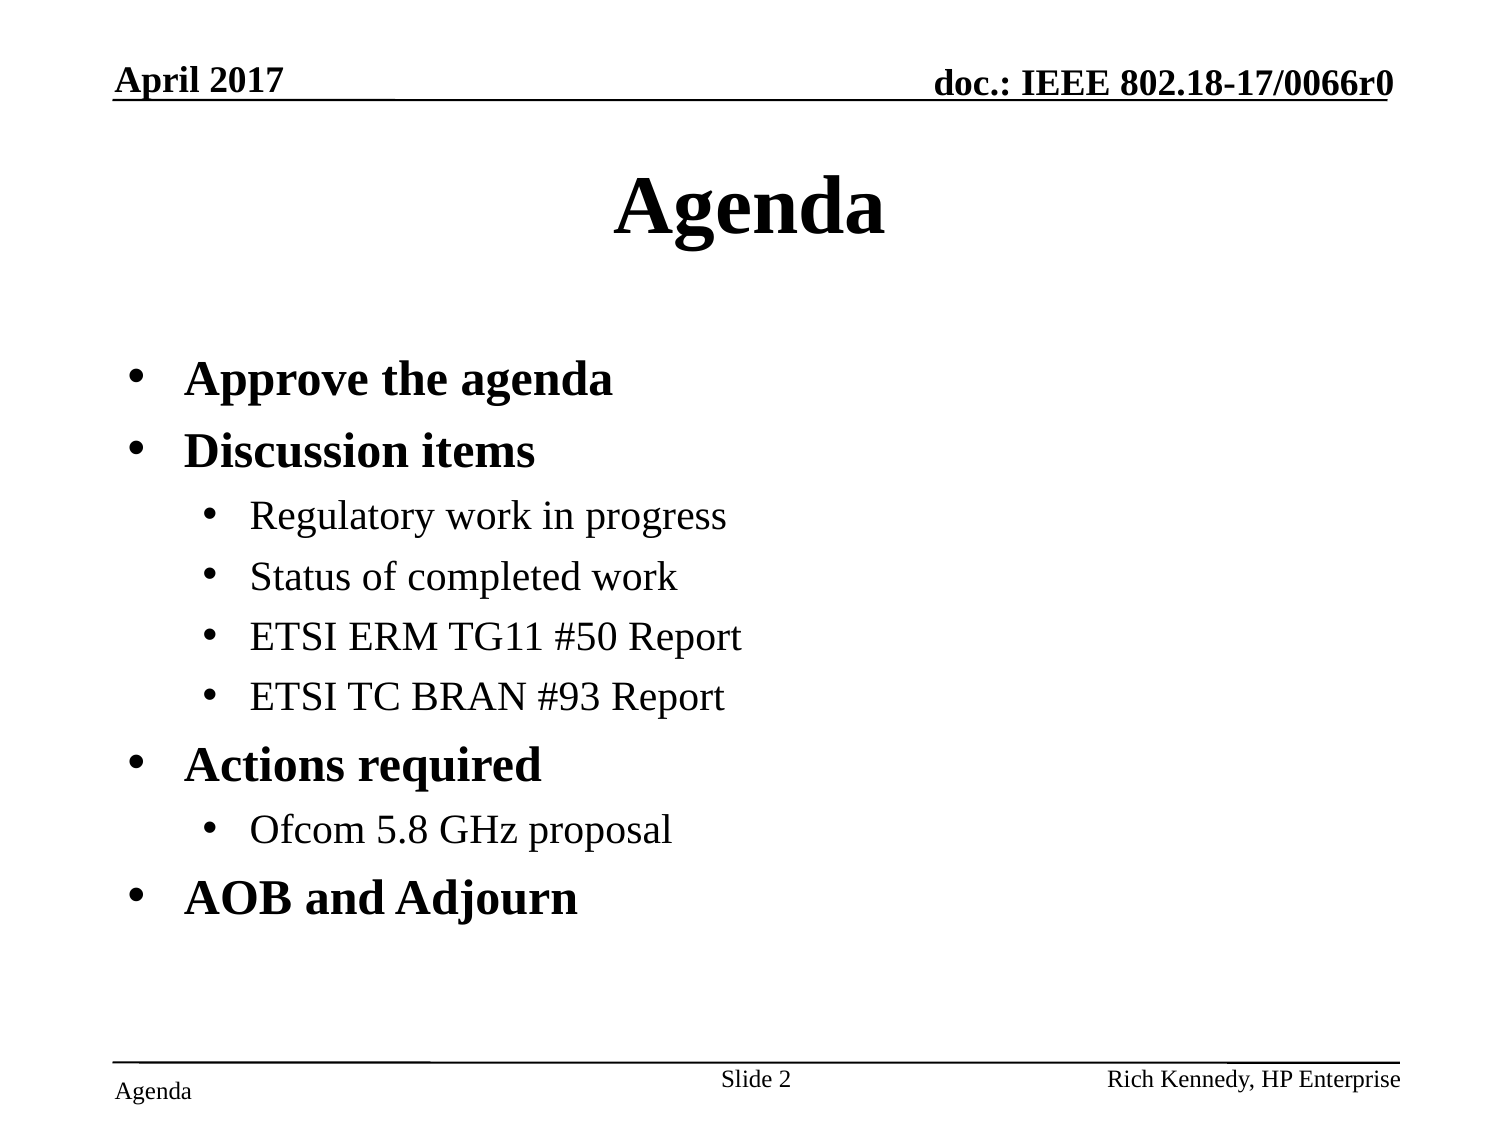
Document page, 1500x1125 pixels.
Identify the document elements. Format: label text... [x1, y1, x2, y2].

text_box Agenda [99, 1067, 238, 1112]
list Approve the agenda Discussion items Regulatory work in progress Status of completed work ETSI ERM TG11 #50 Report ETSI TC BRAN #93 Report Actions required Ofcom 5.8 GHz proposal AOB and Adjourn [112, 337, 1388, 1013]
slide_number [114, 54, 376, 101]
footer Rich Kennedy, HP Enterprise [878, 1061, 1402, 1093]
slide_number Slide 2 [712, 1061, 800, 1123]
title Agenda [112, 112, 1388, 288]
